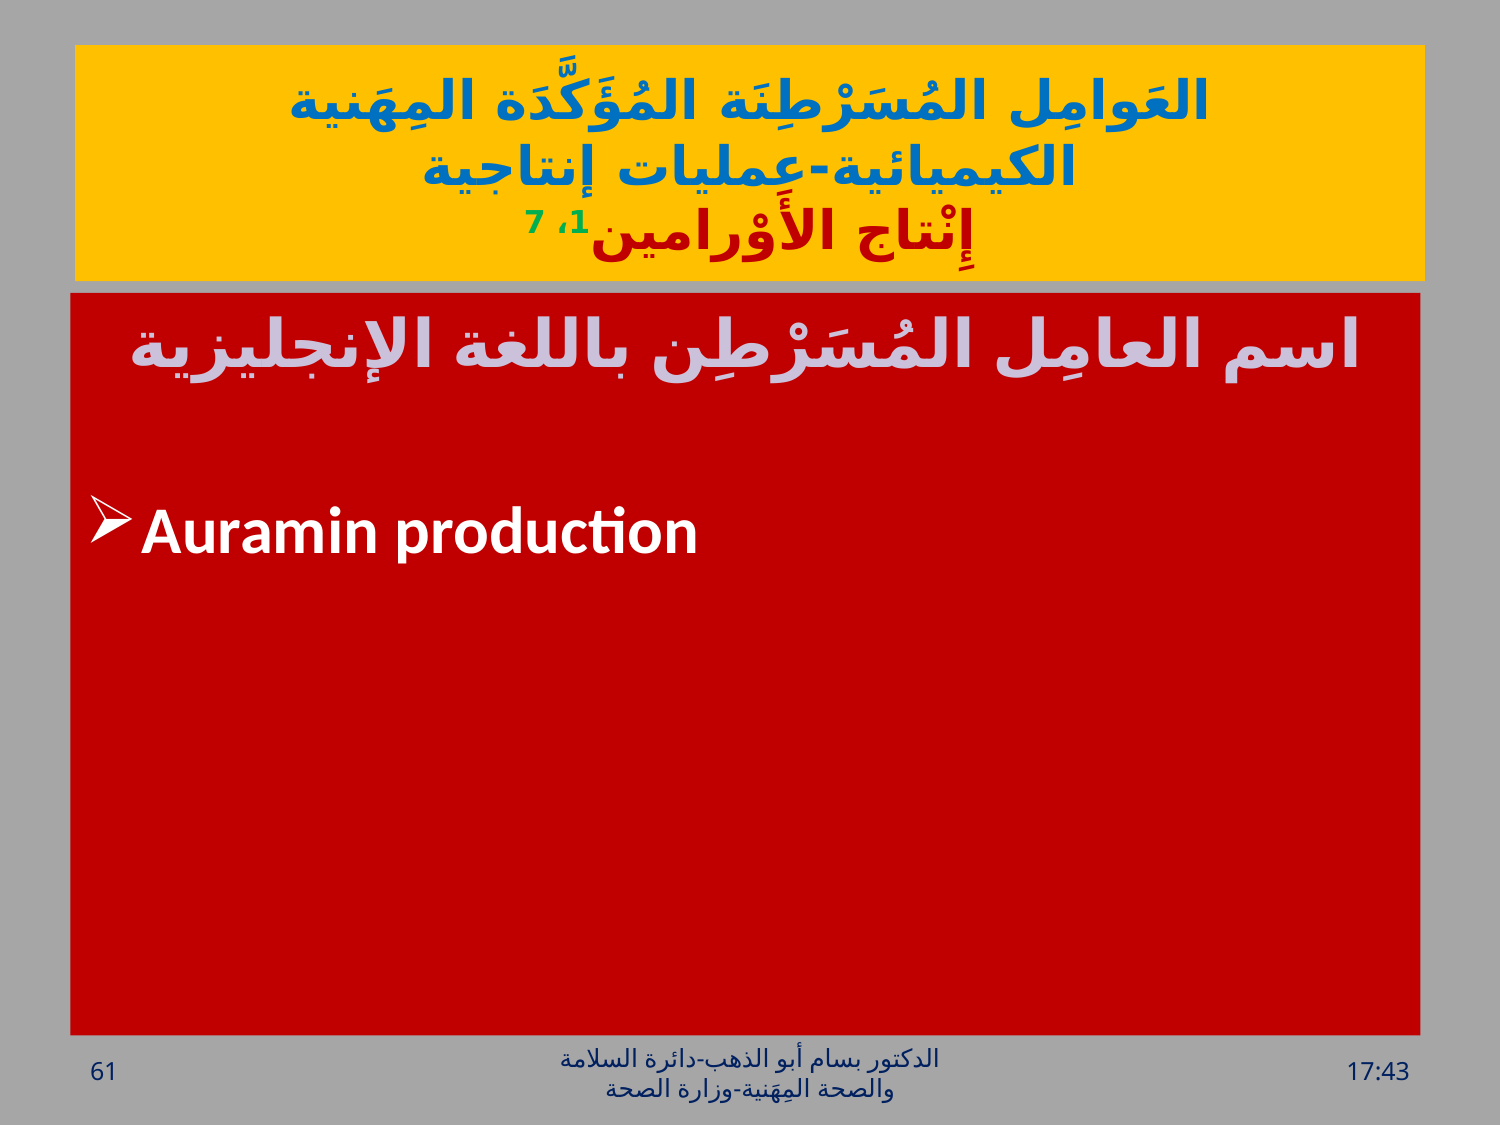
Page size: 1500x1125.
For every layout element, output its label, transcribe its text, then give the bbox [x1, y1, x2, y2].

slide_number 61 [75, 1042, 425, 1103]
list اسم العامِل المُسَرْطِن باللغة الإنجليزية Auramin production [70, 292, 1421, 1036]
slide_number الخميس، 28 تموز، 2016 [1074, 1042, 1425, 1103]
footer الدكتور بسام أبو الذهب-دائرة السلامة والصحة المِهَنية-وزارة الصحة [512, 1042, 988, 1103]
title العَوامِل المُسَرْطِنَة المُؤَكَّدَة المِهَنية الكيميائية-عمليات إنتاجية إِنْتاج الأَوْرامين1، 7 [75, 45, 1425, 282]
